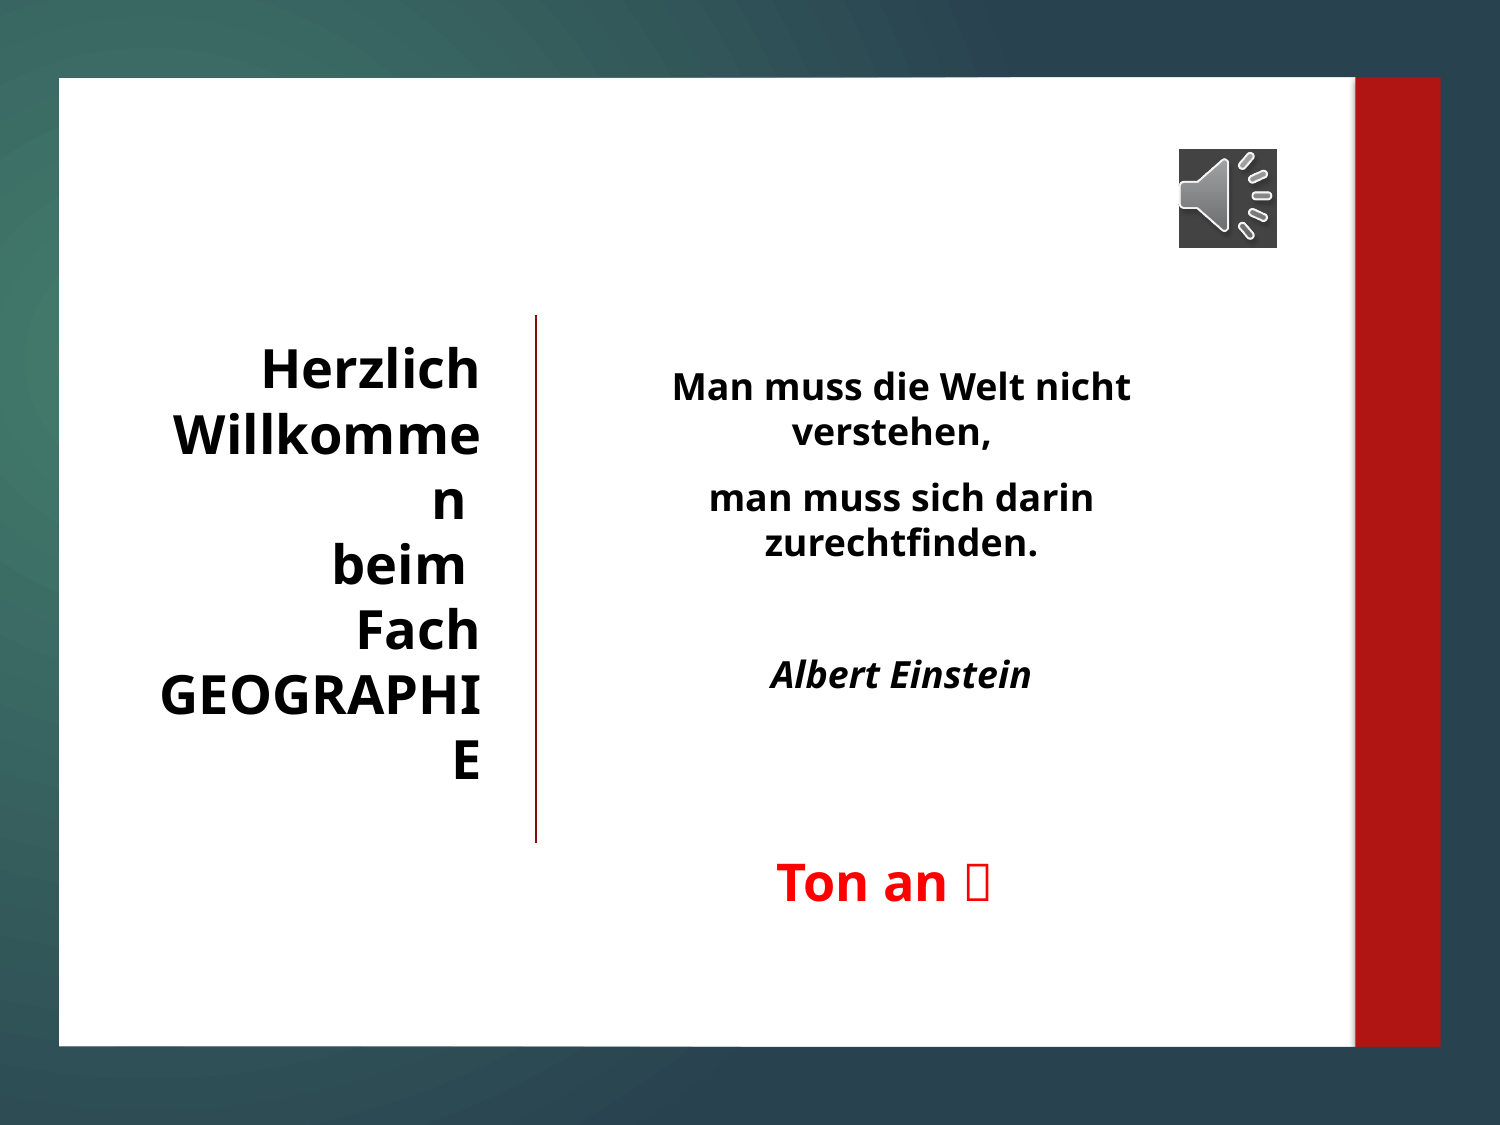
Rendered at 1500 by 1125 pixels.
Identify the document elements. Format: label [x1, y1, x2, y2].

text_box [0, 0, 1500, 1125]
picture [1177, 148, 1279, 249]
